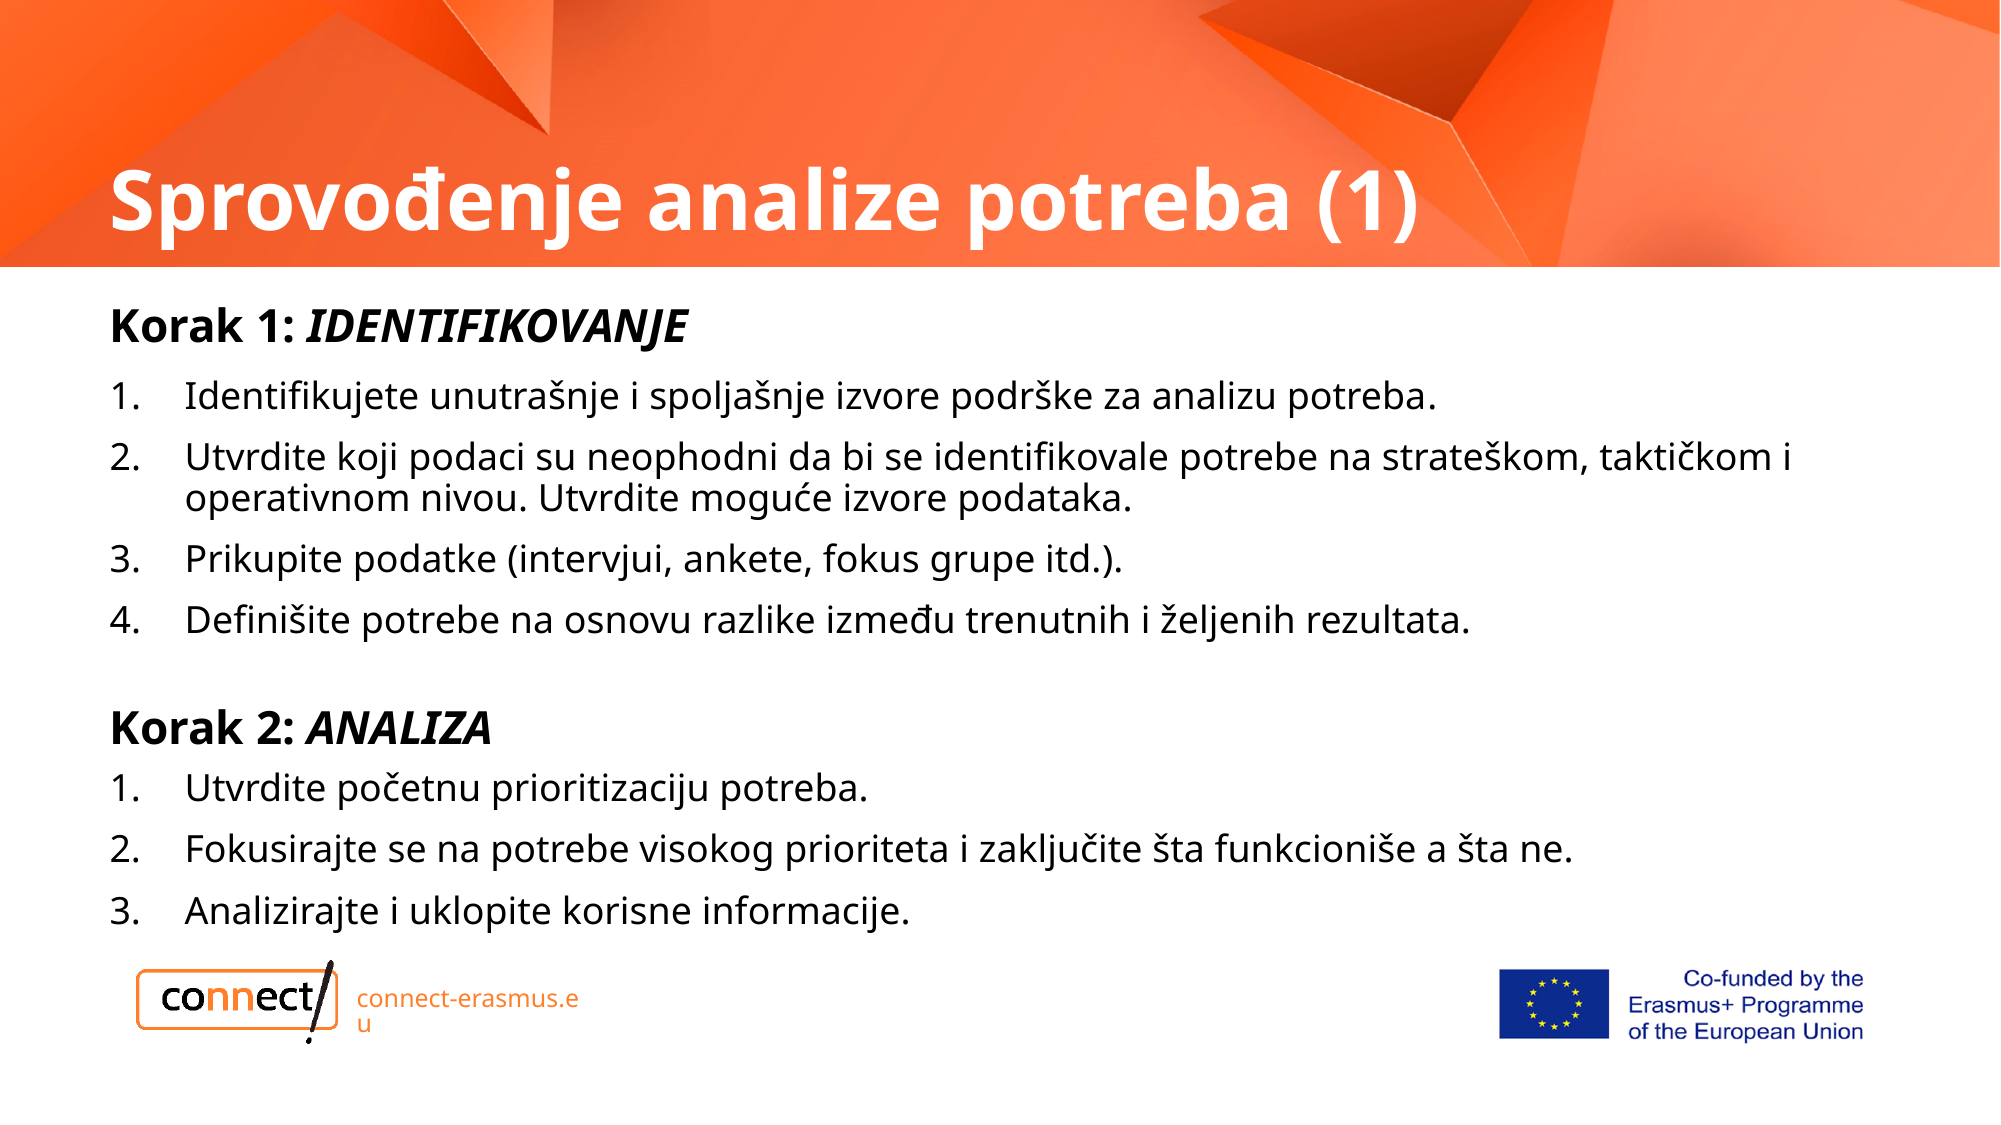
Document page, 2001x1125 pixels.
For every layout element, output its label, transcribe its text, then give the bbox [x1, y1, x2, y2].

text_box Utvrdite početnu prioritizaciju potreba. Fokusirajte se na potrebe visokog prioriteta i zaključite šta funkcioniše a šta ne. Analizirajte i uklopite korisne informacije. [94, 761, 1863, 956]
picture [2, 0, 2000, 267]
title Sprovođenje analize potreba (1) [94, 144, 1863, 256]
picture [136, 960, 338, 1044]
list Identifikujete unutrašnje i spoljašnje izvore podrške za analizu potreba. Utvrdite koji podaci su neophodni da bi se identifikovale potrebe na strateškom, taktičkom i operativnom nivou. Utvrdite moguće izvore podataka. Prikupite podatke (intervjui, ankete, fokus grupe itd.). Definišite potrebe na osnovu razlike između trenutnih i željenih rezultata. [94, 369, 1863, 721]
picture [1498, 968, 1863, 1044]
text_box Korak 2: ANALIZA [94, 698, 1797, 761]
footer connect-erasmus.eu [341, 976, 607, 1022]
list Korak 1: IDENTIFIKOVANJE [94, 296, 1797, 361]
